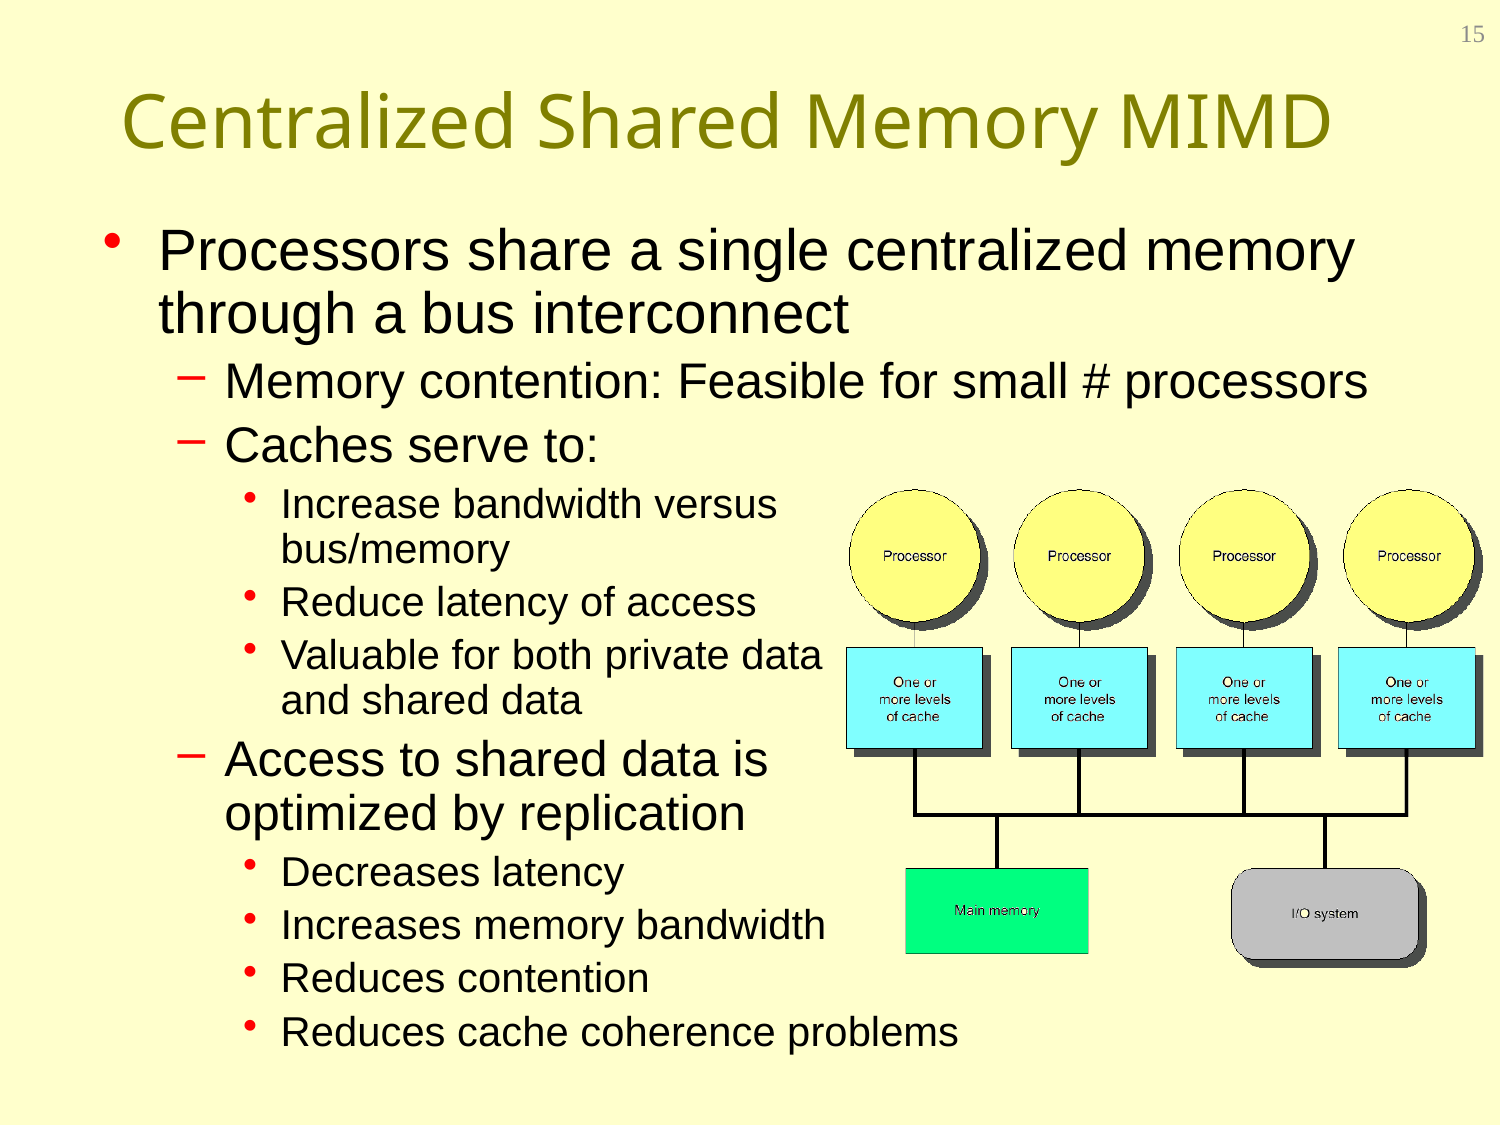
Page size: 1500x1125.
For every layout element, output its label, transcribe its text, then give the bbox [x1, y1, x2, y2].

slide_number 15 [1149, 2, 1500, 63]
picture [835, 487, 1488, 975]
list Processors share a single centralized memory through a bus interconnect Memory contention: Feasible for small # processors Caches serve to: Increase bandwidth versus bus/memory Reduce latency of access Valuable for both private data and shared data Access to shared data is optimized by replication Decreases latency Increases memory bandwidth Reduces contention Reduces cache coherence problems [87, 212, 1388, 1076]
title Centralized Shared Memory MIMD [87, 24, 1388, 212]
